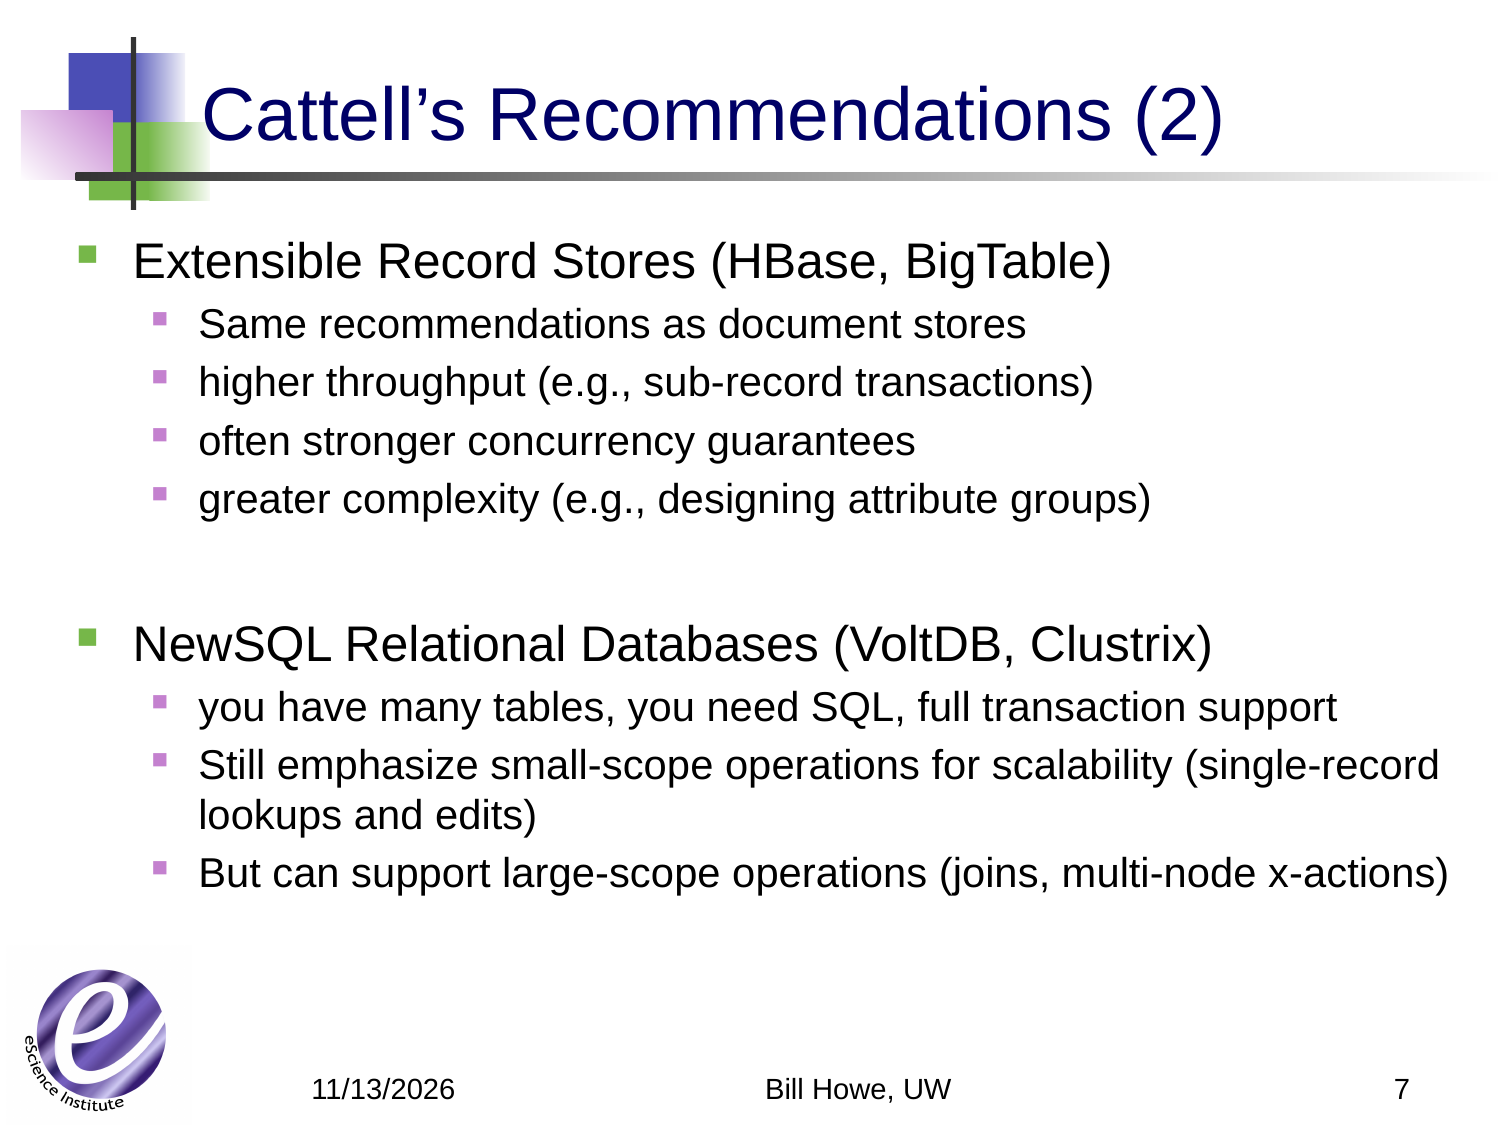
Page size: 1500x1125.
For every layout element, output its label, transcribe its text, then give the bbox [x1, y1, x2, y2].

footer Bill Howe, UW [620, 1037, 1096, 1113]
picture [6, 945, 192, 1125]
title Cattell’s Recommendations (2) [186, 52, 1466, 163]
slide_number 7 [1112, 1037, 1425, 1113]
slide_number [296, 1038, 609, 1113]
list Extensible Record Stores (HBase, BigTable) Same recommendations as document stores higher throughput (e.g., sub-record transactions) often stronger concurrency guarantees greater complexity (e.g., designing attribute groups) NewSQL Relational Databases (VoltDB, Clustrix) you have many tables, you need SQL, full transaction support Still emphasize small-scope operations for scalability (single-record lookups and edits) But can support large-scope operations (joins, multi-node x-actions) [61, 220, 1500, 1002]
